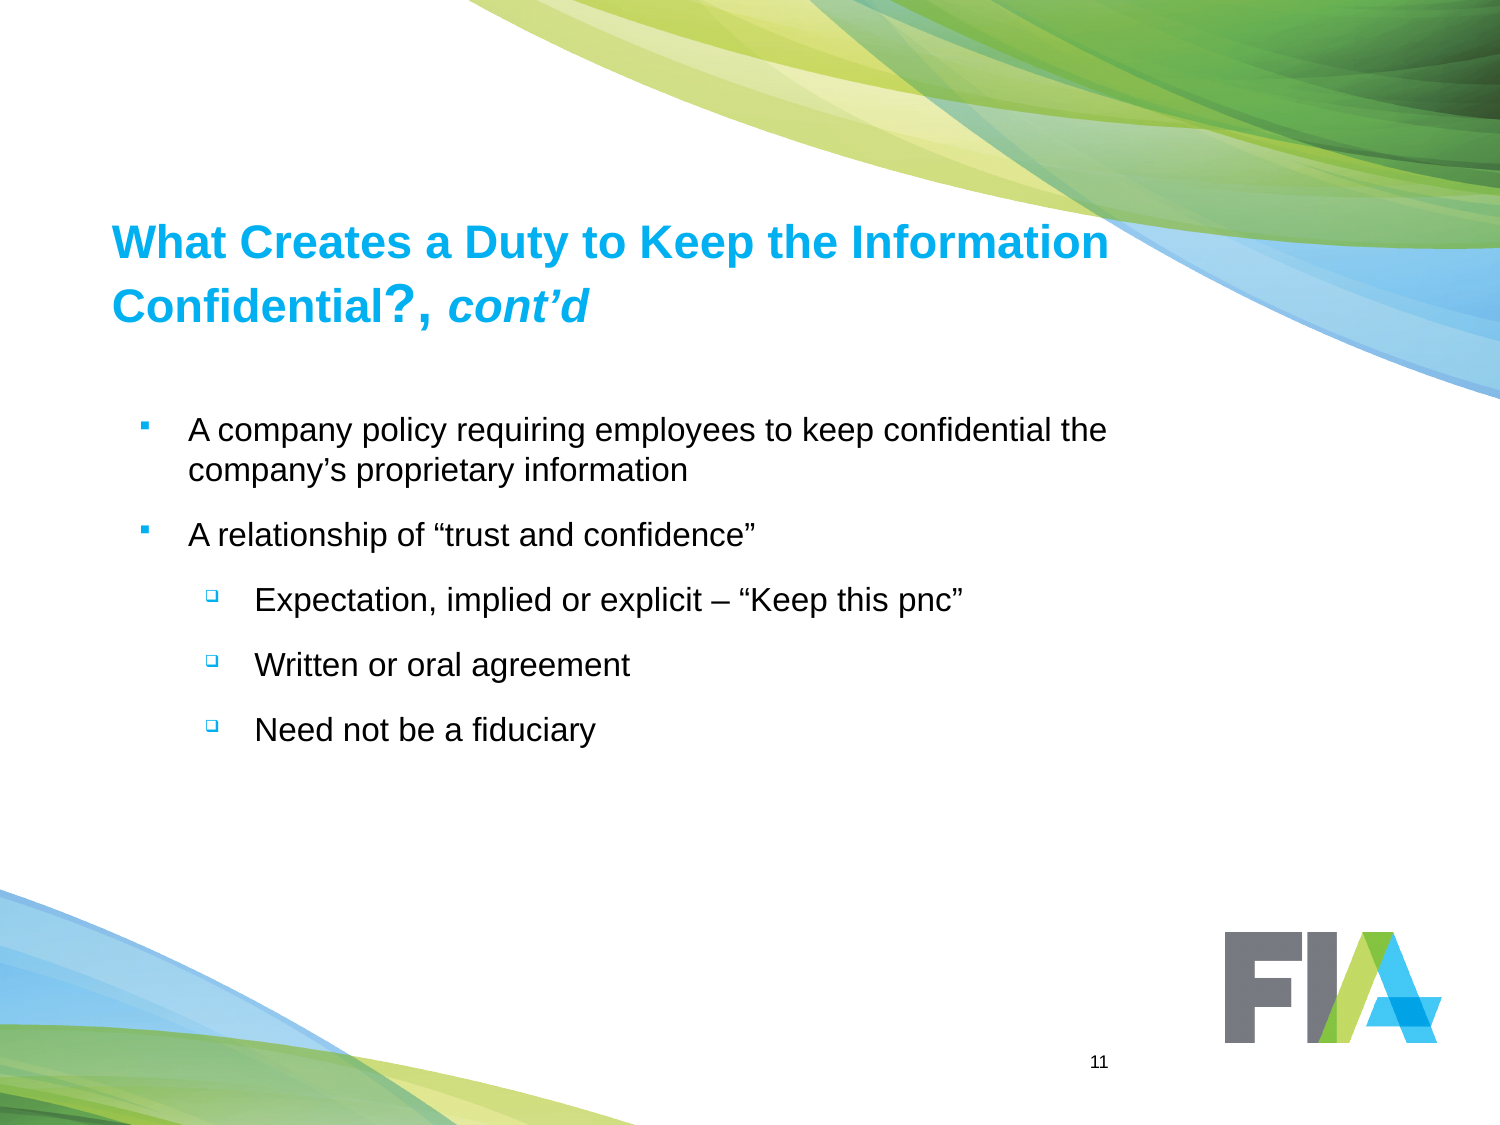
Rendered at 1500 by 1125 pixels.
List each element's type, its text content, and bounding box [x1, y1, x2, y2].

picture [430, 0, 1500, 580]
picture [1225, 932, 1442, 1043]
picture [0, 693, 1023, 1125]
slide_number 11 [1075, 1042, 1425, 1103]
title What Creates a Duty to Keep the Information Confidential?, cont’d [97, 203, 1377, 341]
list A company policy requiring employees to keep confidential the company’s proprietary information A relationship of “trust and confidence” Expectation, implied or explicit – “Keep this pnc” Written or oral agreement Need not be a fiduciary [123, 401, 1268, 858]
